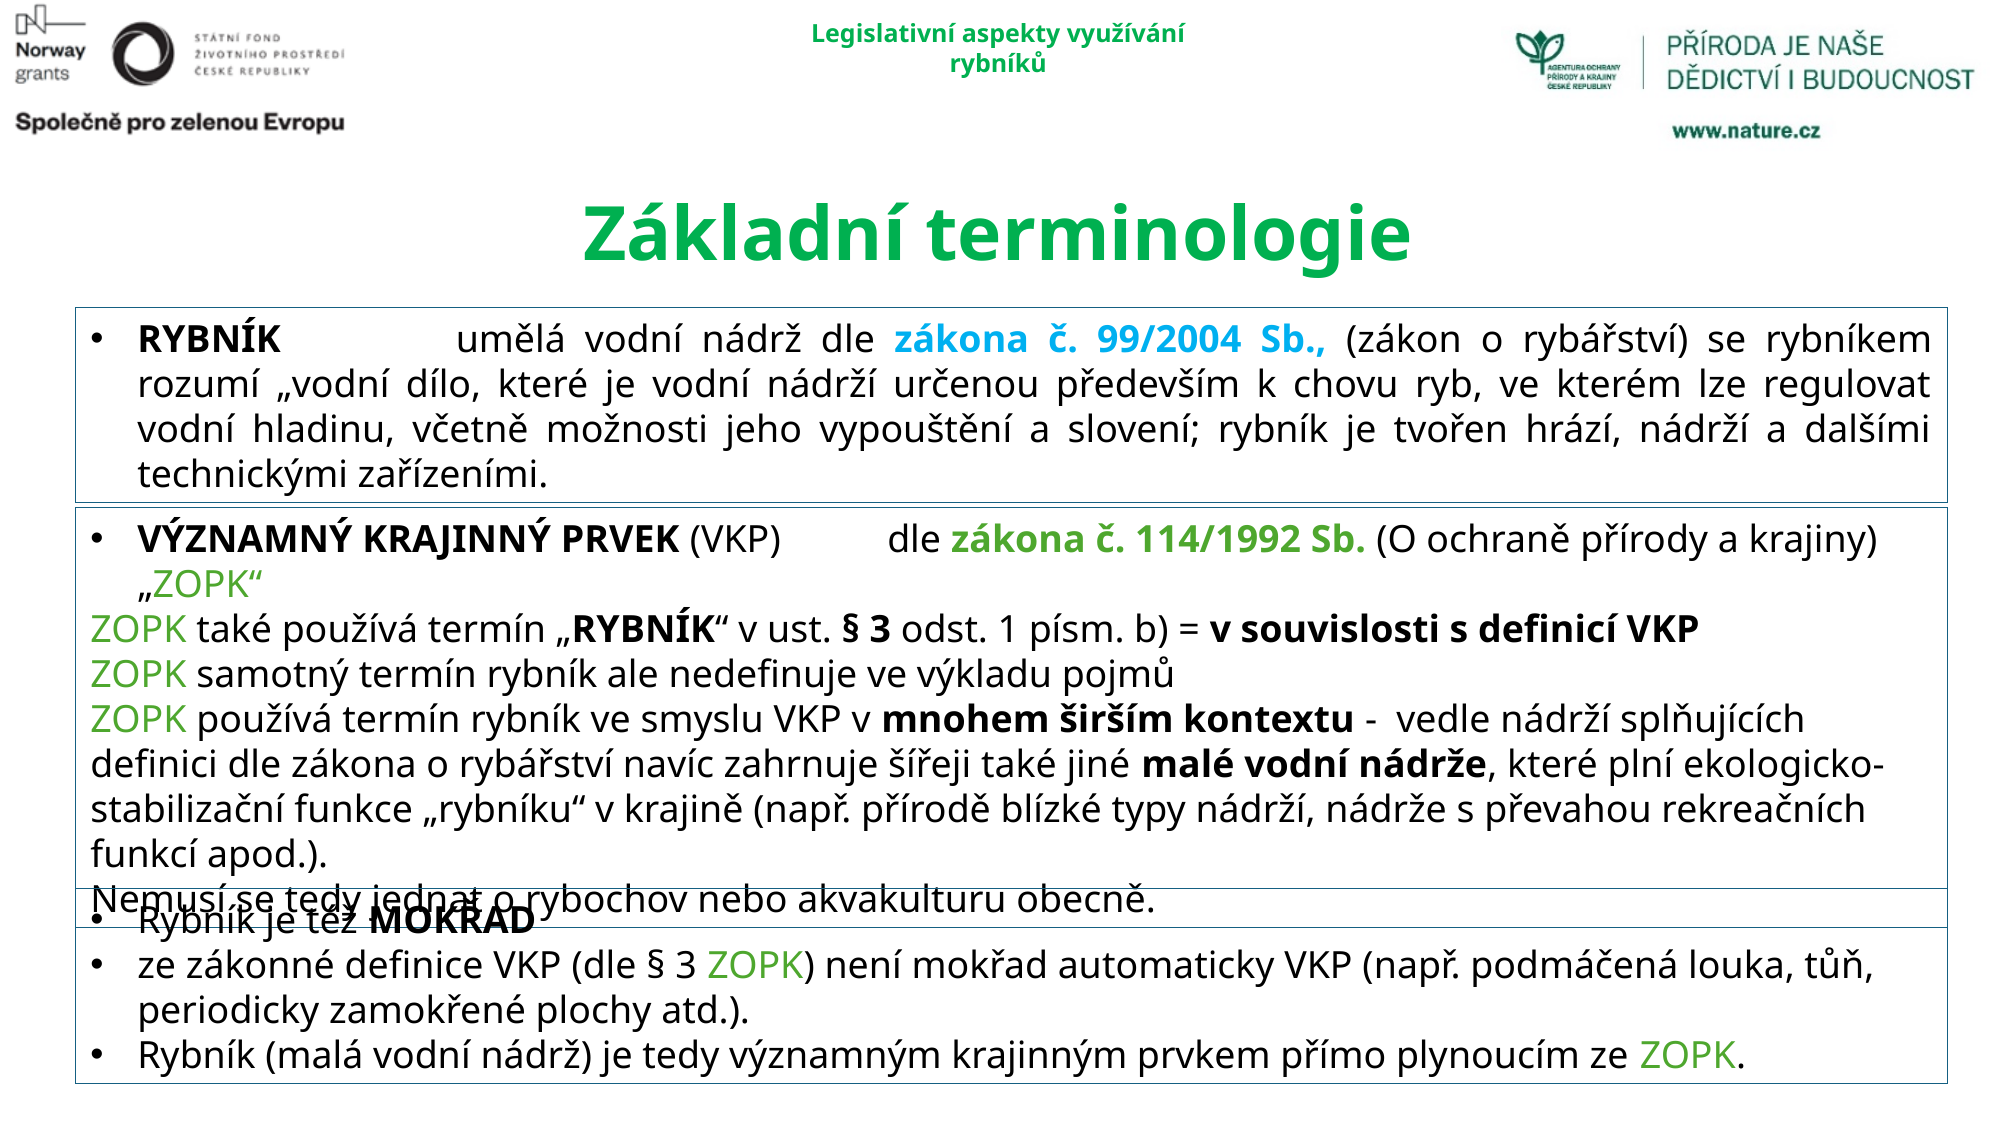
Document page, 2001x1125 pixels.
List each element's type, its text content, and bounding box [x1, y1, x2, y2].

picture [1500, 9, 1990, 155]
text_box Základní terminologie [27, 178, 1970, 283]
text_box RYBNÍK umělá vodní nádrž dle zákona č. 99/2004 Sb., (zákon o rybářství) se rybníkem rozumí „vodní dílo, které je vodní nádrží určenou především k chovu ryb, ve kterém lze regulovat vodní hladinu, včetně možnosti jeho vypouštění a slovení; rybník je tvořen hrází, nádrží a dalšími technickými zařízeními. [75, 307, 1948, 503]
picture [9, 0, 353, 146]
text_box VÝZNAMNÝ KRAJINNÝ PRVEK (VKP) dle zákona č. 114/1992 Sb. (O ochraně přírody a krajiny) „ZOPK“ ZOPK také používá termín „RYBNÍK“ v ust. § 3 odst. 1 písm. b) = v souvislosti s definicí VKP ZOPK samotný termín rybník ale nedefinuje ve výkladu pojmů ZOPK používá termín rybník ve smyslu VKP v mnohem širším kontextu - vedle nádrží splňujících definici dle zákona o rybářství navíc zahrnuje šířeji také jiné malé vodní nádrže, které plní ekologicko-stabilizační funkce „rybníku“ v krajině (např. přírodě blízké typy nádrží, nádrže s převahou rekreačních funkcí apod.). Nemusí se tedy jednat o rybochov nebo akvakulturu obecně. [75, 507, 1948, 888]
text_box Legislativní aspekty využívání rybníků [751, 10, 1246, 85]
text_box Rybník je též MOKŘAD ze zákonné definice VKP (dle § 3 ZOPK) není mokřad automaticky VKP (např. podmáčená louka, tůň, periodicky zamokřené plochy atd.). Rybník (malá vodní nádrž) je tedy významným krajinným prvkem přímo plynoucím ze ZOPK. [75, 888, 1948, 1084]
